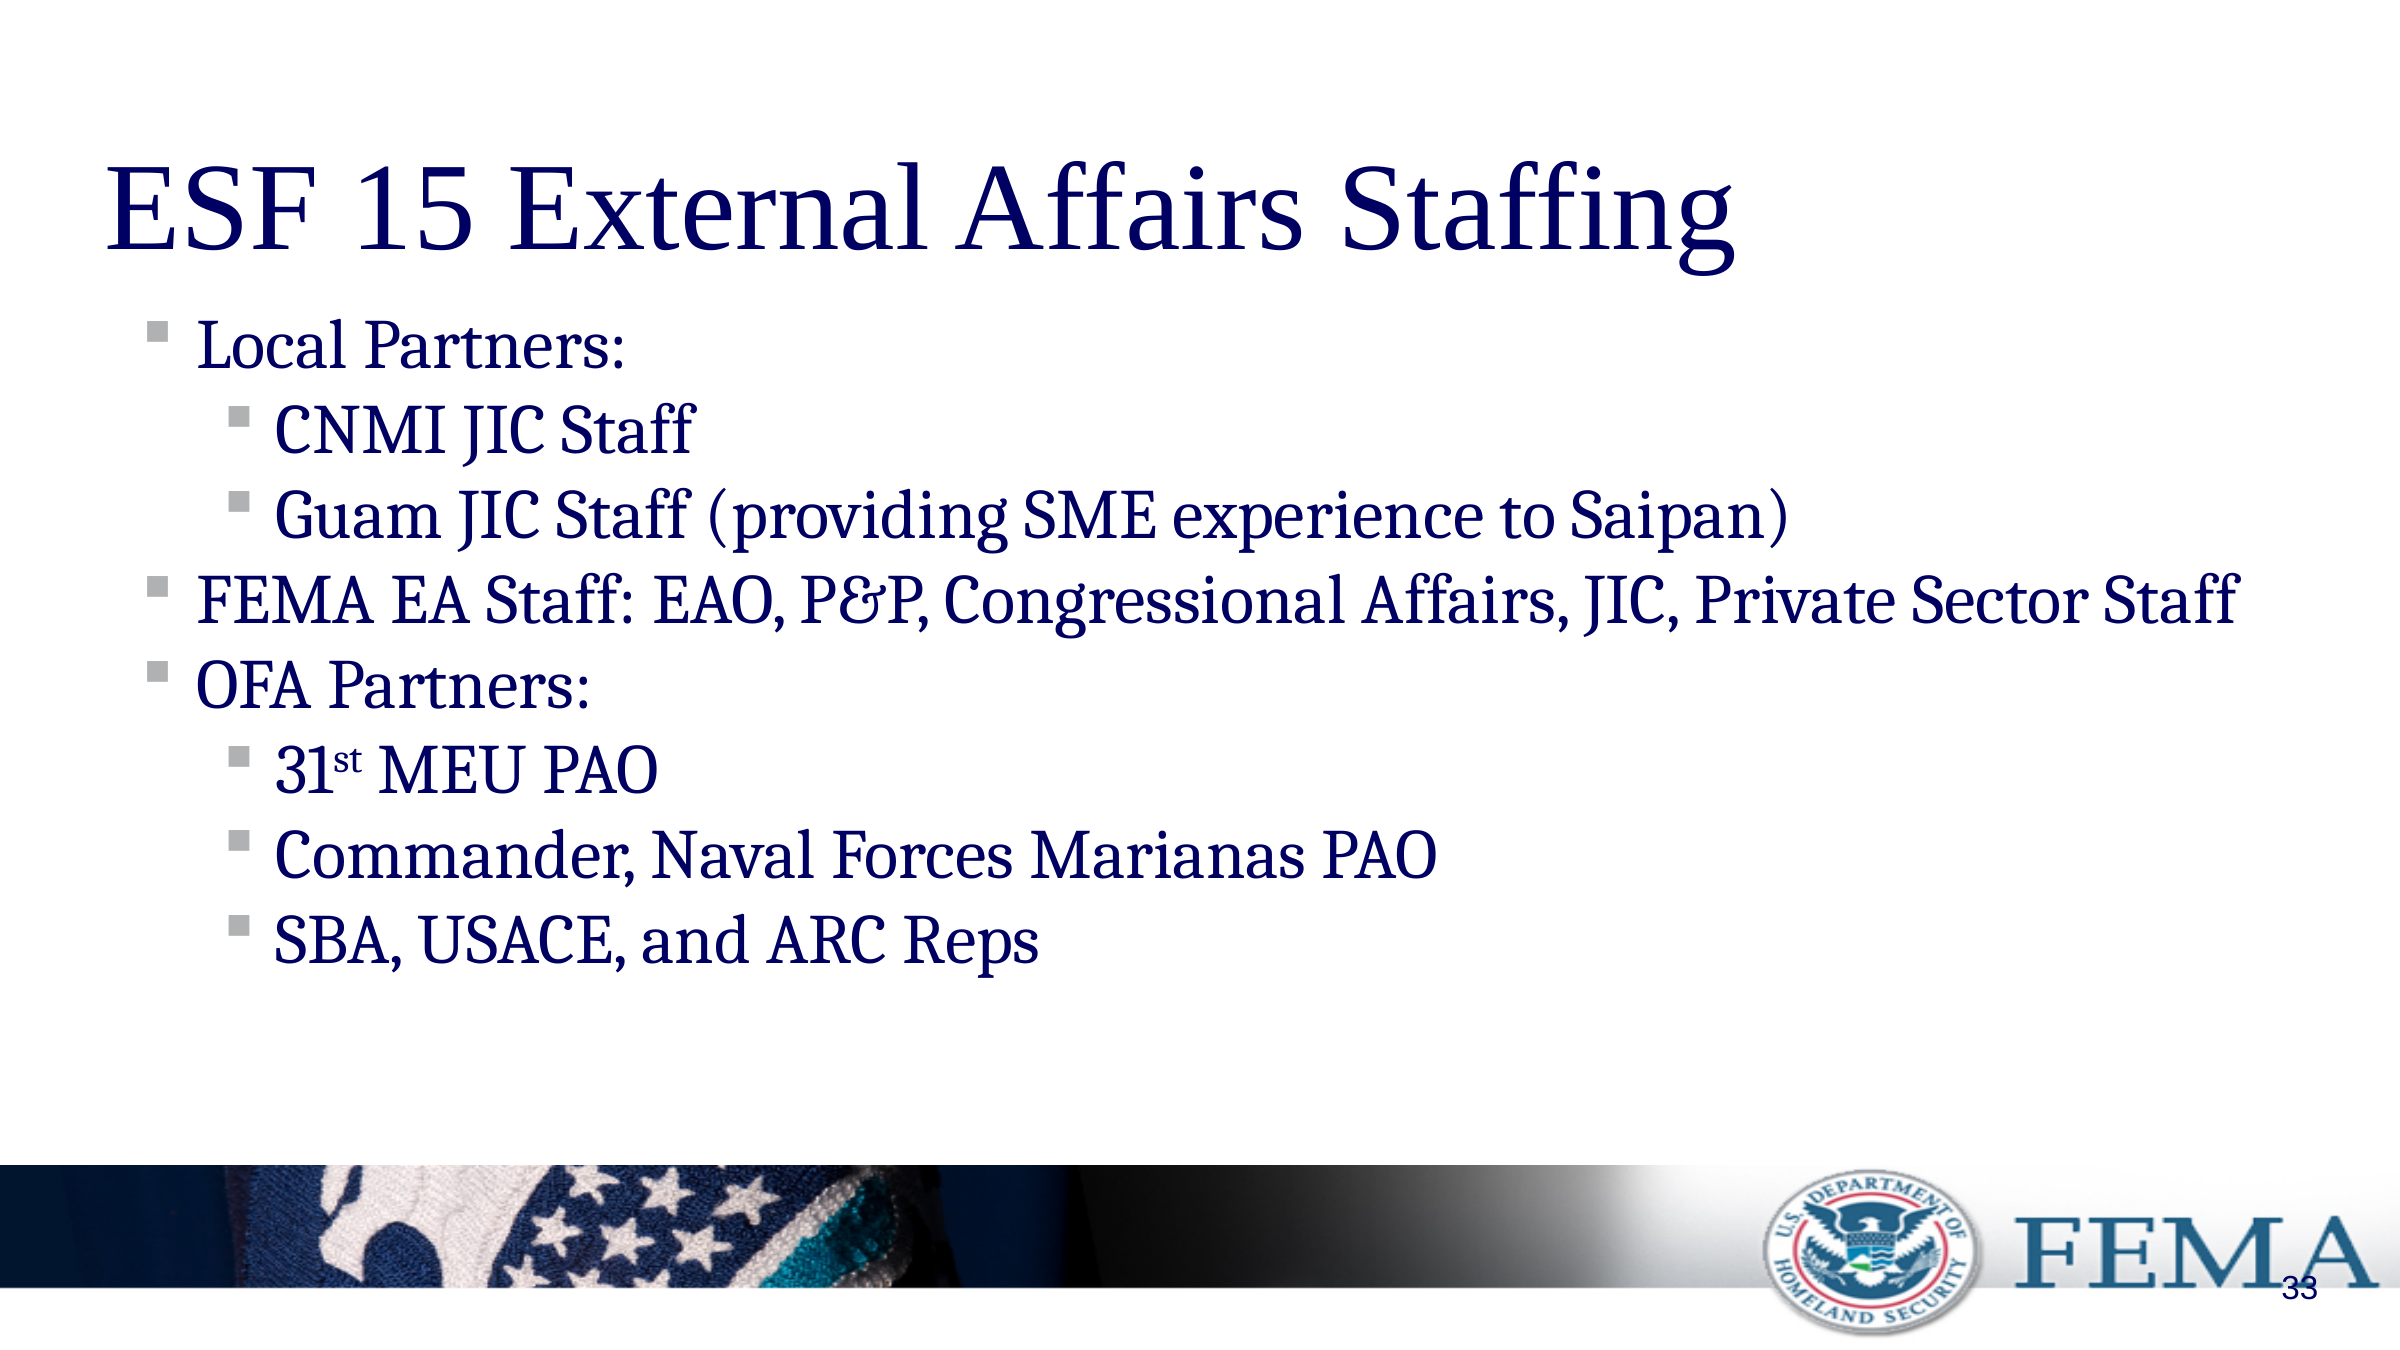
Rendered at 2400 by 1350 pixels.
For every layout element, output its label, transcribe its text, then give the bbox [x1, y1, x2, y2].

picture [0, 1165, 2400, 1350]
title ESF 15 External Affairs Staffing [82, 77, 2044, 286]
list Local Partners: CNMI JIC Staff Guam JIC Staff (providing SME experience to Saipan) FEMA EA Staff: EAO, P&P, Congressional Affairs, JIC, Private Sector Staff OFA Partners: 31st MEU PAO Commander, Naval Forces Marianas PAO SBA, USACE, and ARC Reps [120, 287, 2280, 1179]
slide_number 33 [2259, 1254, 2381, 1318]
